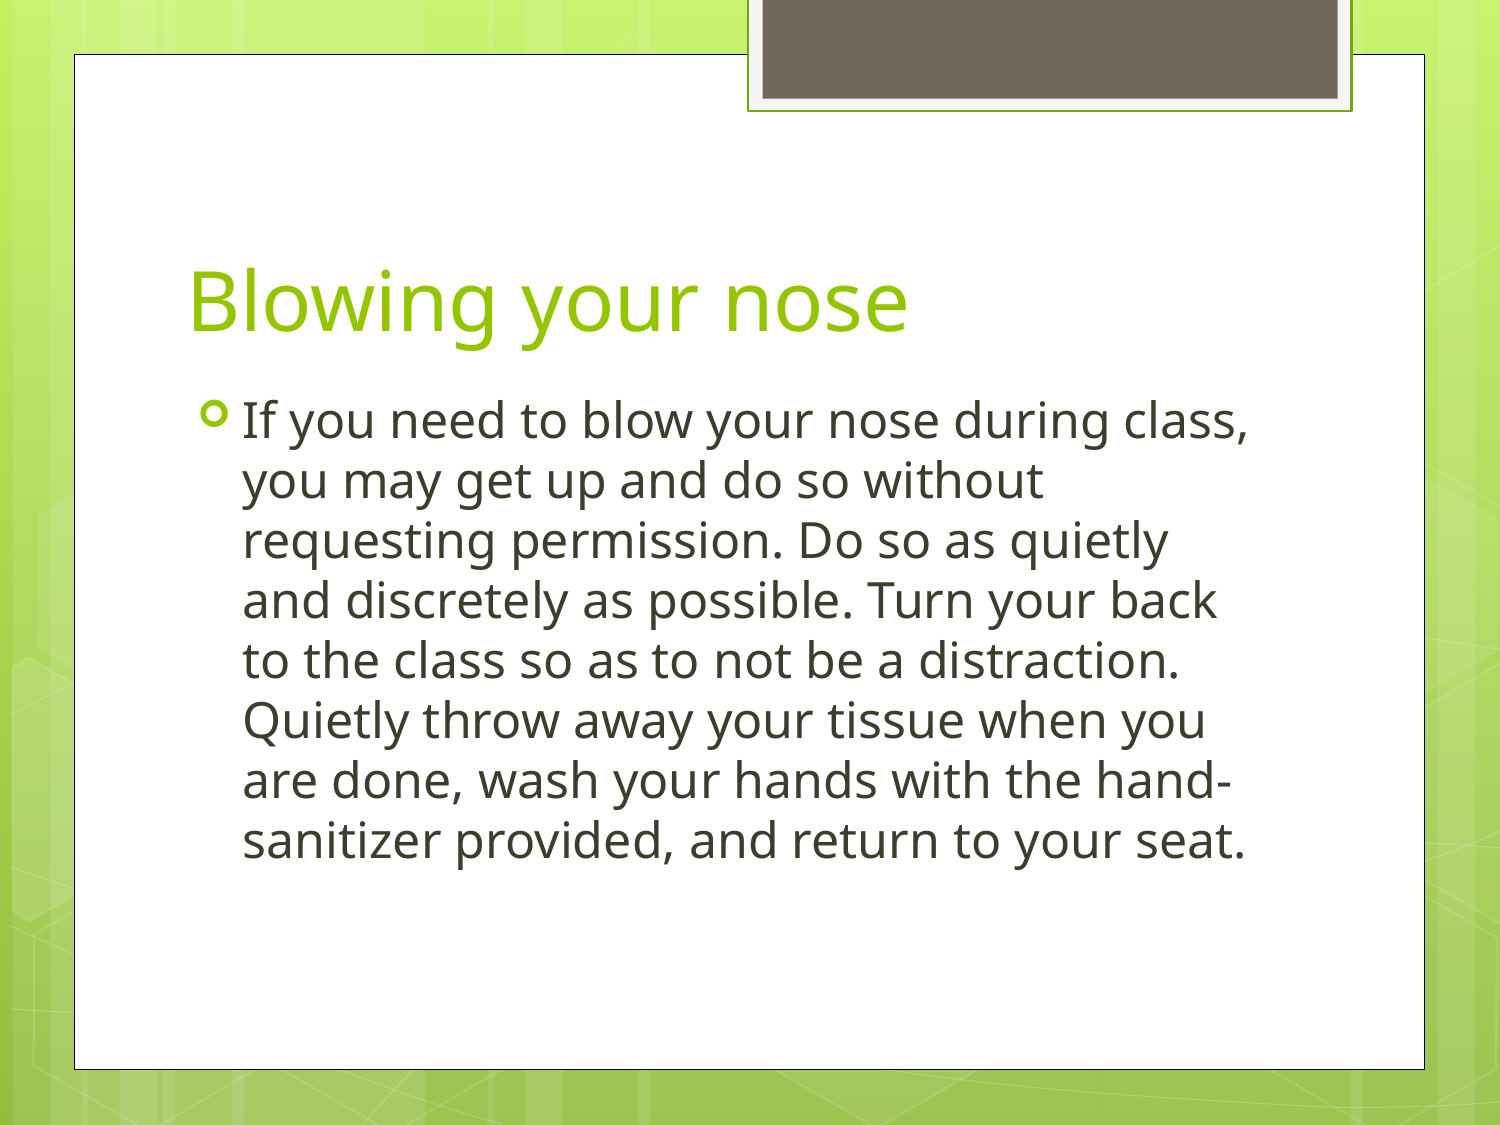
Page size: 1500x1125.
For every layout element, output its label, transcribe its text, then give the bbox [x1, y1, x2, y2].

title Blowing your nose [171, 168, 1324, 357]
list If you need to blow your nose during class, you may get up and do so without requesting permission. Do so as quietly and discretely as possible. Turn your back to the class so as to not be a distraction. Quietly throw away your tissue when you are done, wash your hands with the hand-sanitizer provided, and return to your seat. [171, 381, 1283, 957]
